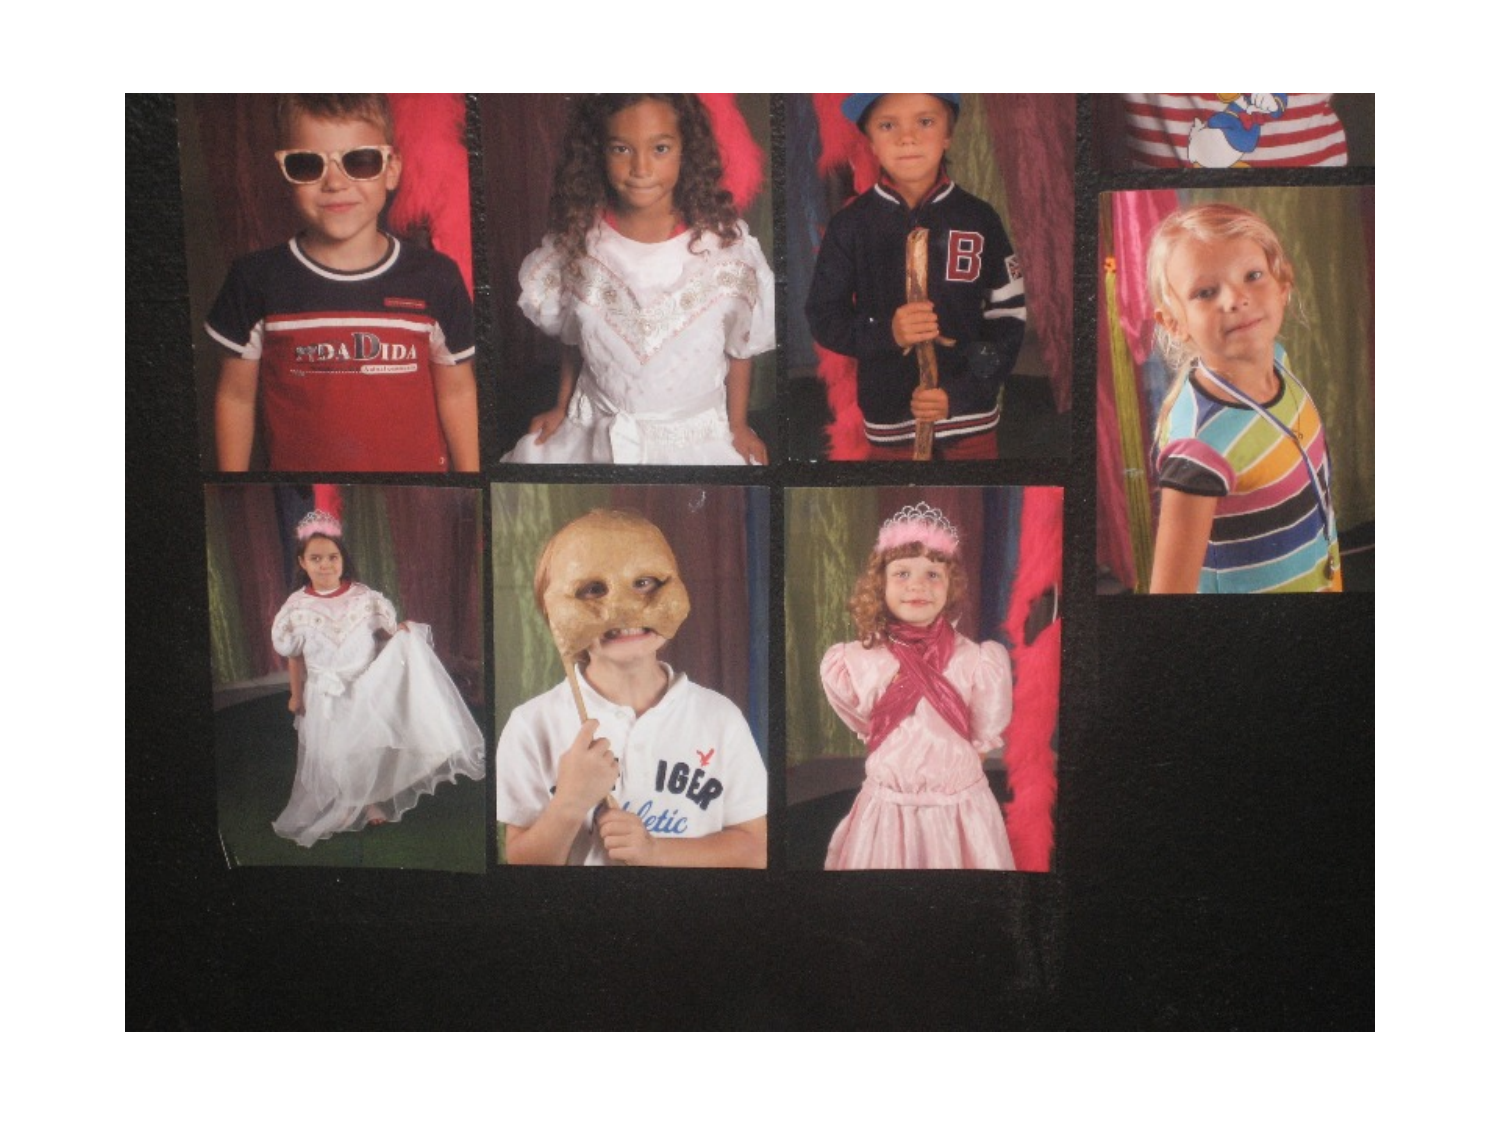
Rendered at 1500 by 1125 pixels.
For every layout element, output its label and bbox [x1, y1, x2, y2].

picture [124, 93, 1376, 1032]
